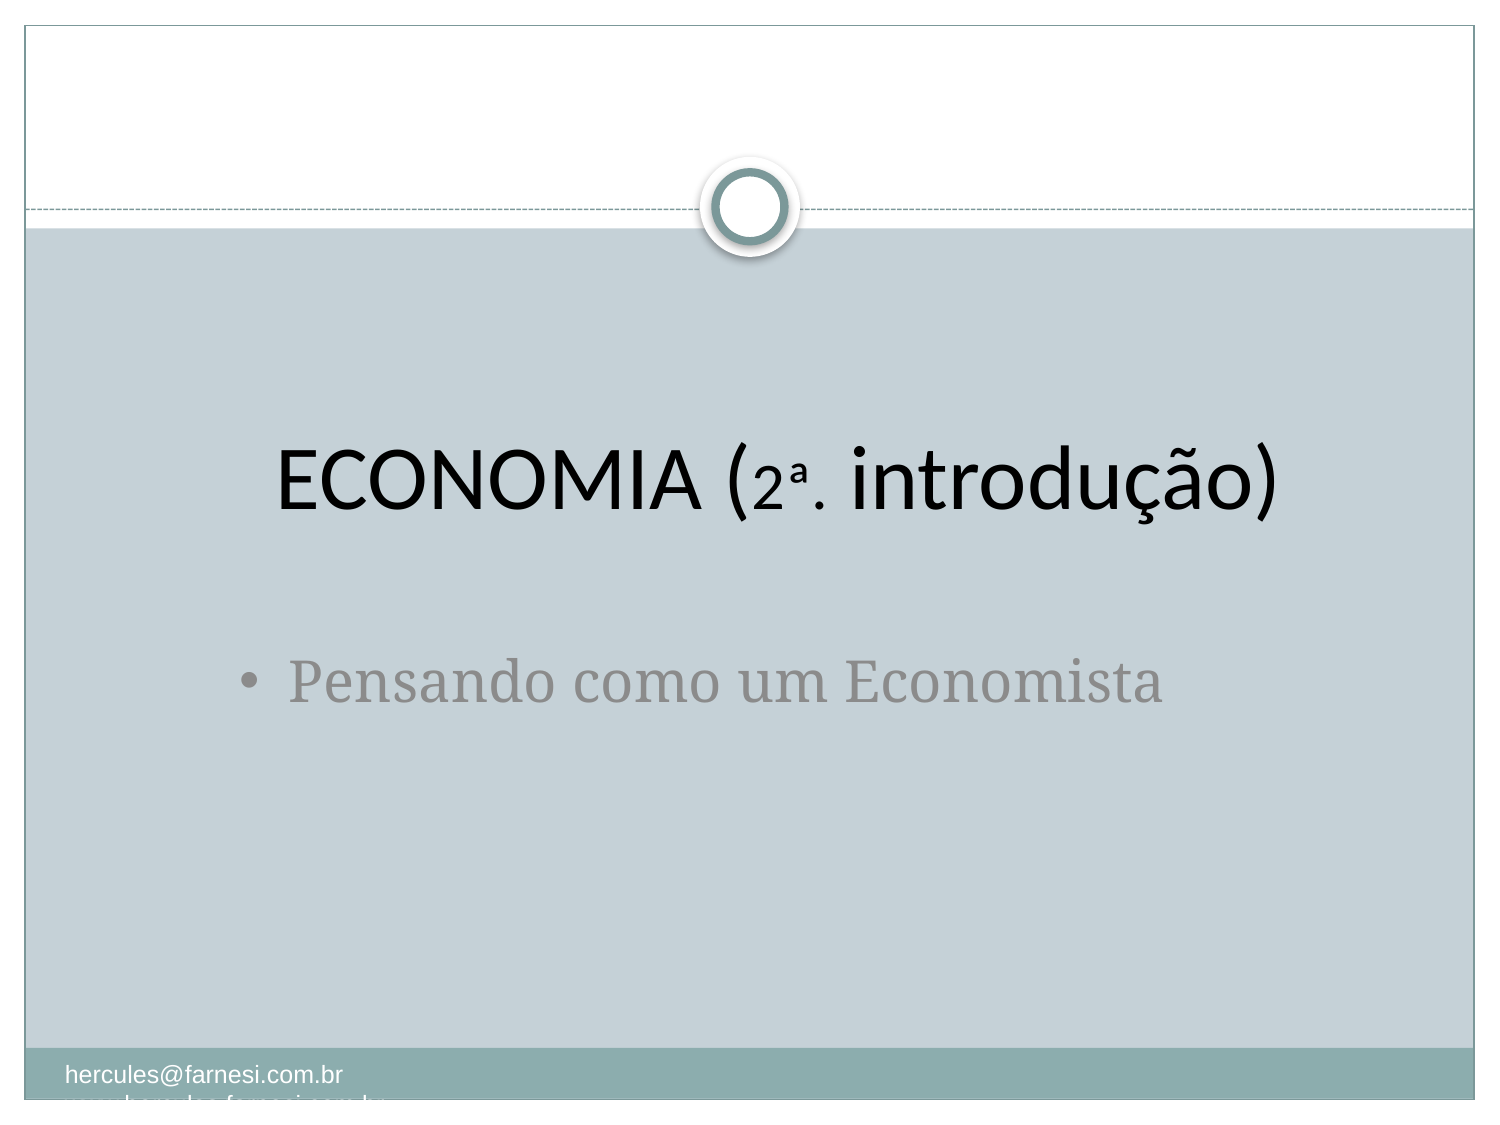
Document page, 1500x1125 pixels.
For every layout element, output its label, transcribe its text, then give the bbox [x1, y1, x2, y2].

footer hercules@farnesi.com.br www.hercules.farnesi.com.br [50, 1051, 638, 1112]
text_box ECONOMIA (2ª. introdução) [261, 410, 1297, 535]
text_box Pensando como um Economista [224, 637, 1275, 774]
